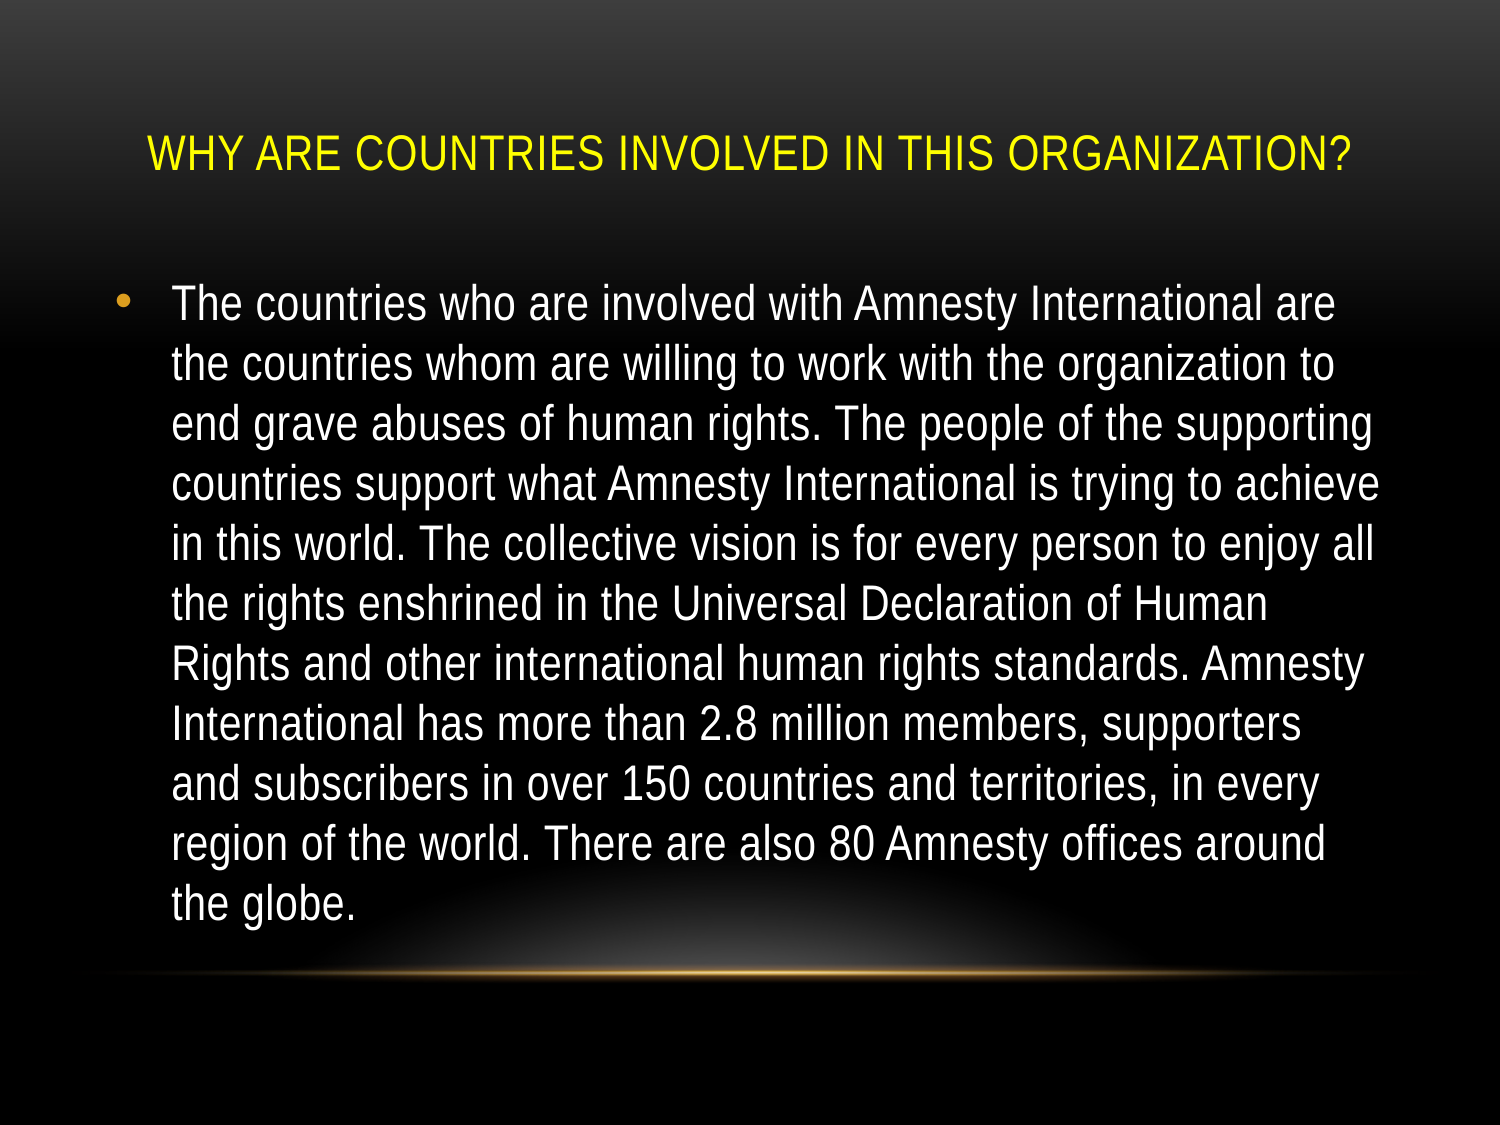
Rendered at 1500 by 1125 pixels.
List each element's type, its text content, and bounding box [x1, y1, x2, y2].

list The countries who are involved with Amnesty International are the countries whom are willing to work with the organization to end grave abuses of human rights. The people of the supporting countries support what Amnesty International is trying to achieve in this world. The collective vision is for every person to enjoy all the rights enshrined in the Universal Declaration of Human Rights and other international human rights standards. Amnesty International has more than 2.8 million members, supporters and subscribers in over 150 countries and territories, in every region of the world. There are also 80 Amnesty offices around the globe. [99, 262, 1400, 938]
picture [0, 0, 1500, 1125]
title Why are countries involved in this organization? [99, 0, 1400, 188]
